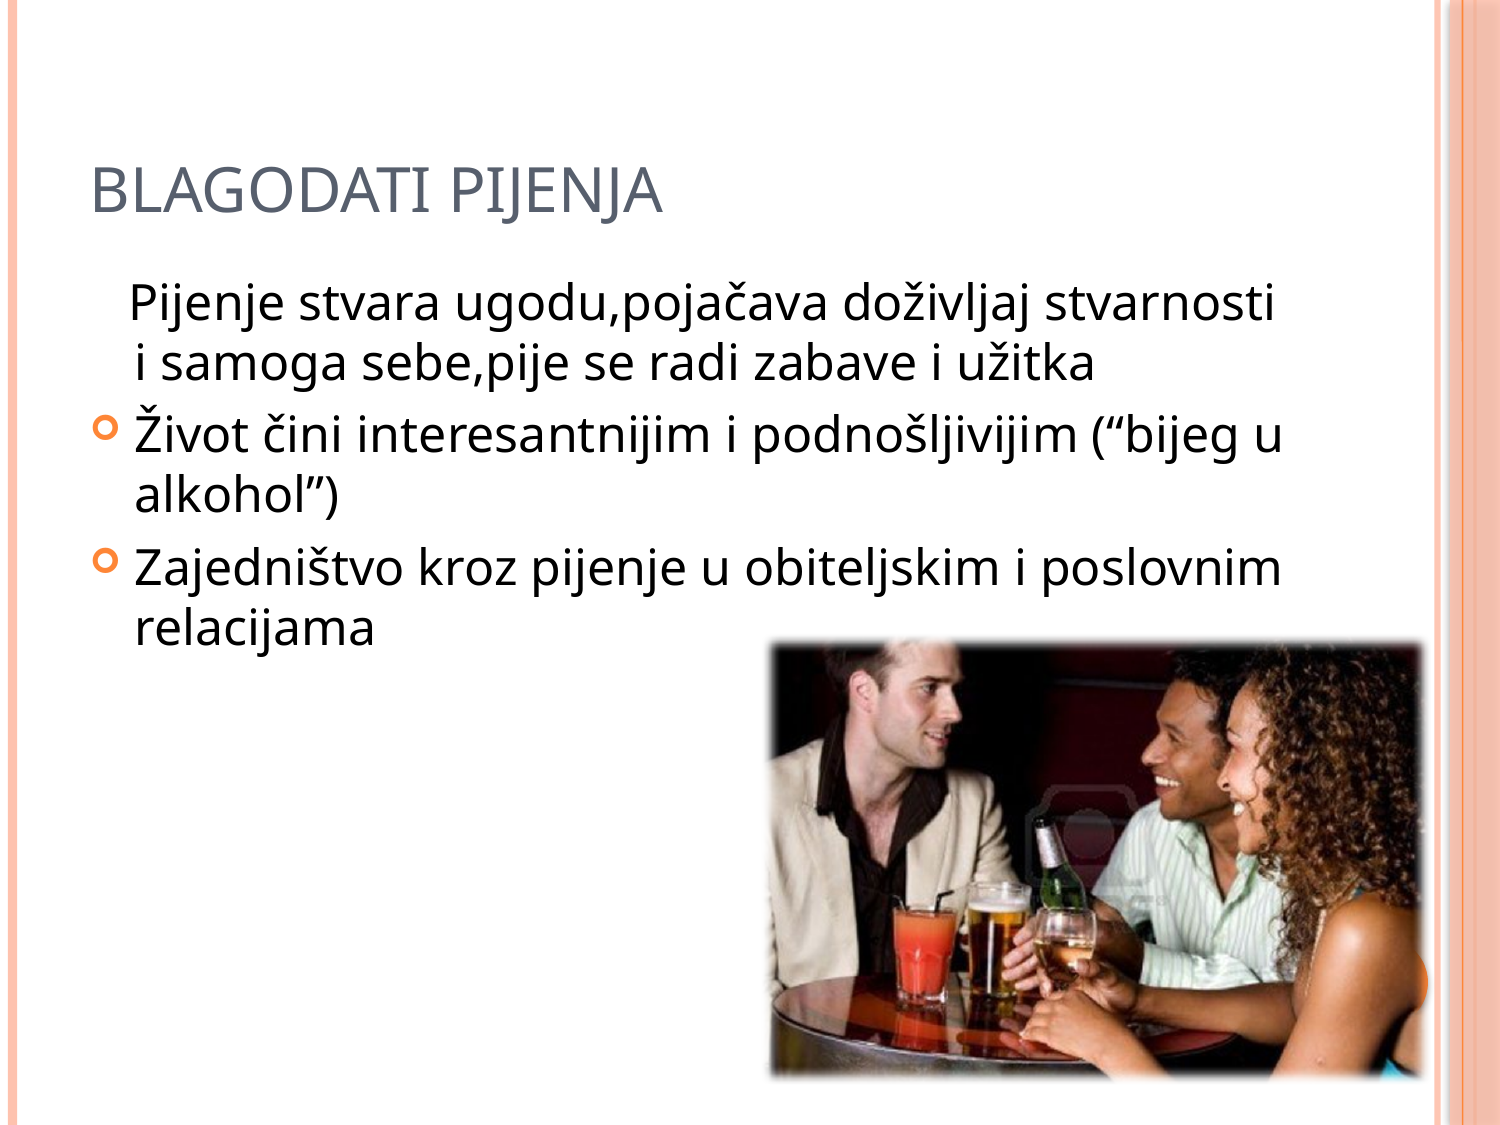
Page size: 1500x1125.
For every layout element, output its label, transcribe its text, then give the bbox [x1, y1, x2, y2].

picture [761, 632, 1432, 1086]
title Blagodati pijenja [75, 45, 1300, 233]
list Pijenje stvara ugodu,pojačava doživljaj stvarnosti i samoga sebe,pije se radi zabave i užitka Život čini interesantnijim i podnošljivijim (“bijeg u alkohol”) Zajedništvo kroz pijenje u obiteljskim i poslovnim relacijama [75, 262, 1300, 1062]
